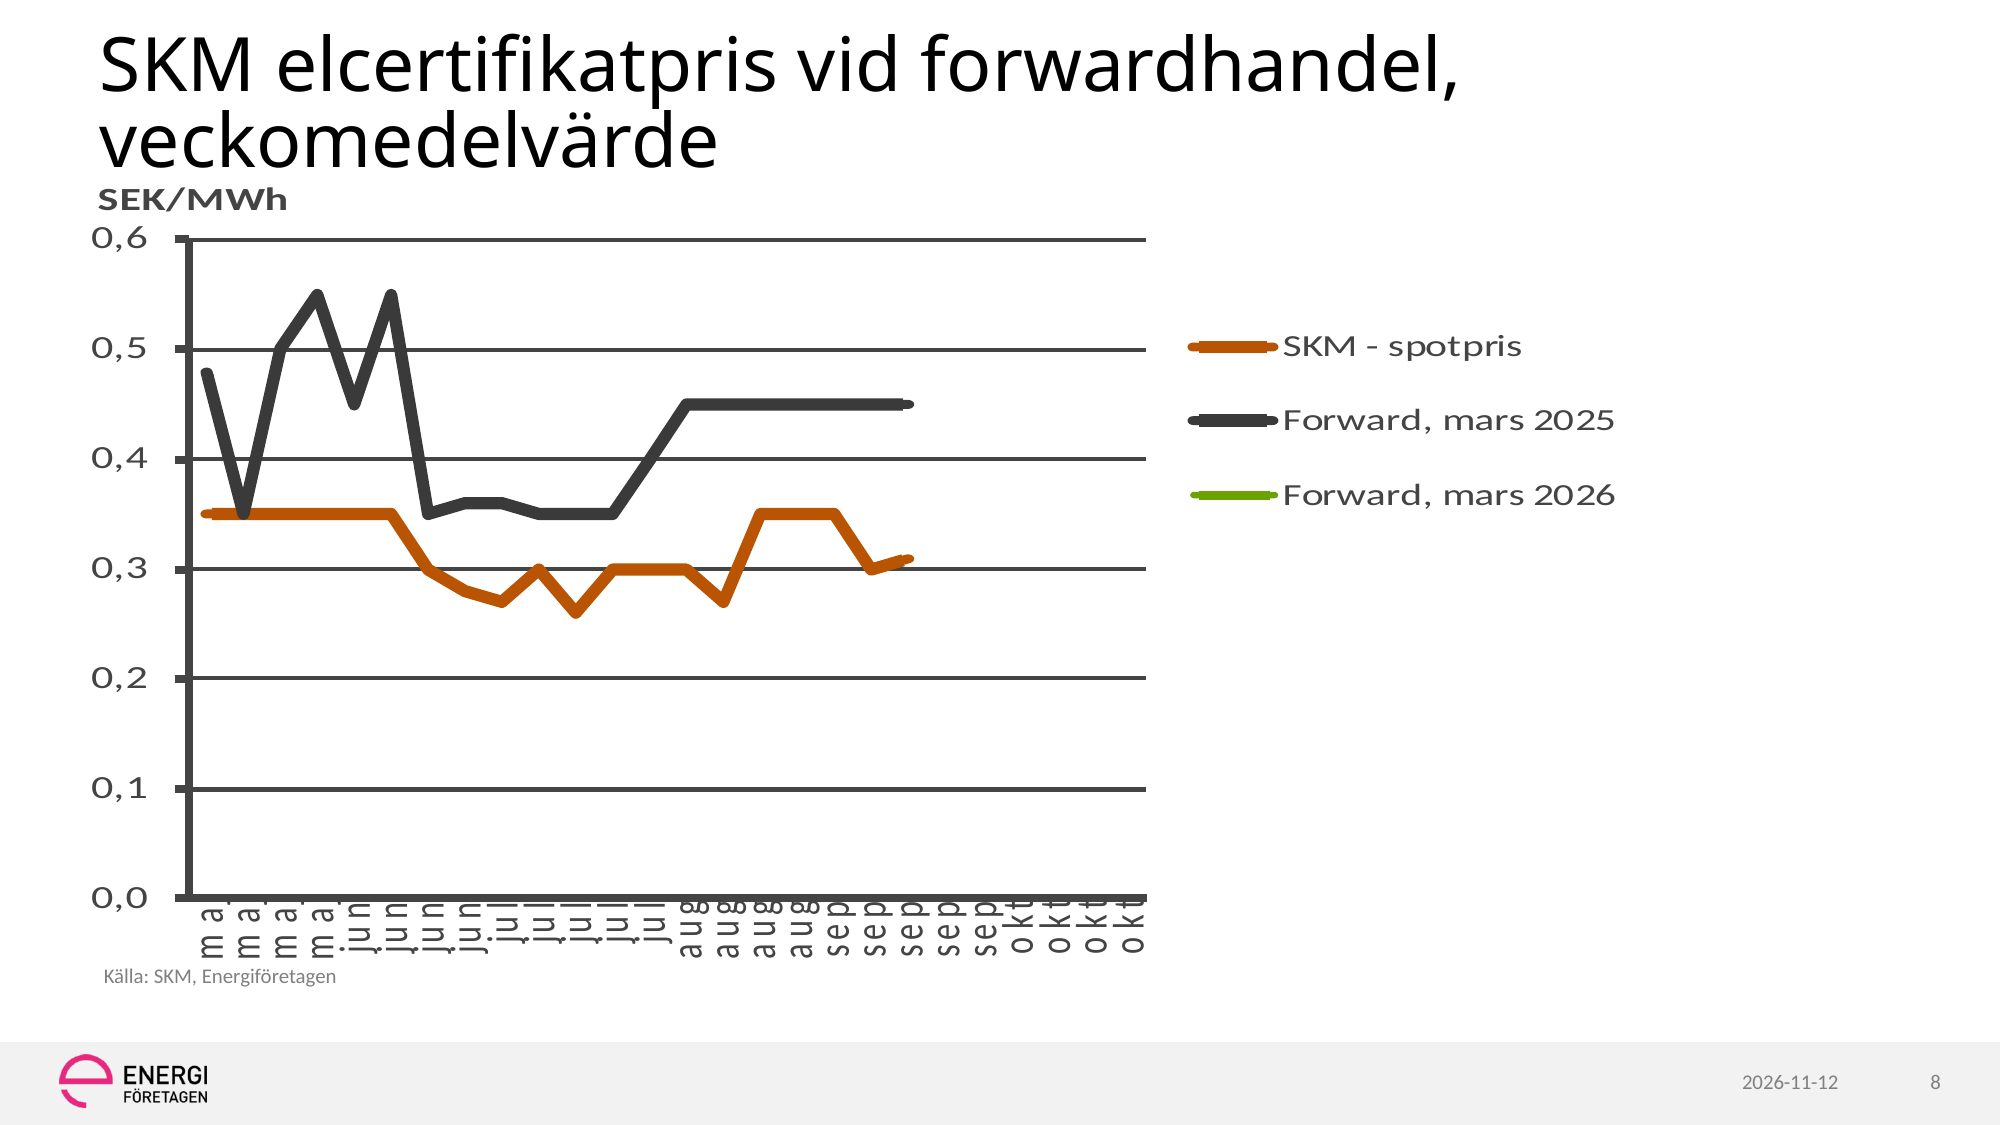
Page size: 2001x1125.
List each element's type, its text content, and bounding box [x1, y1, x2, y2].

picture [49, 74, 1951, 1108]
slide_number 8 [1882, 1070, 1941, 1099]
title SKM elcertifikatpris vid forwardhandel, veckomedelvärde [99, 30, 1900, 73]
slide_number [1742, 1070, 1854, 1099]
